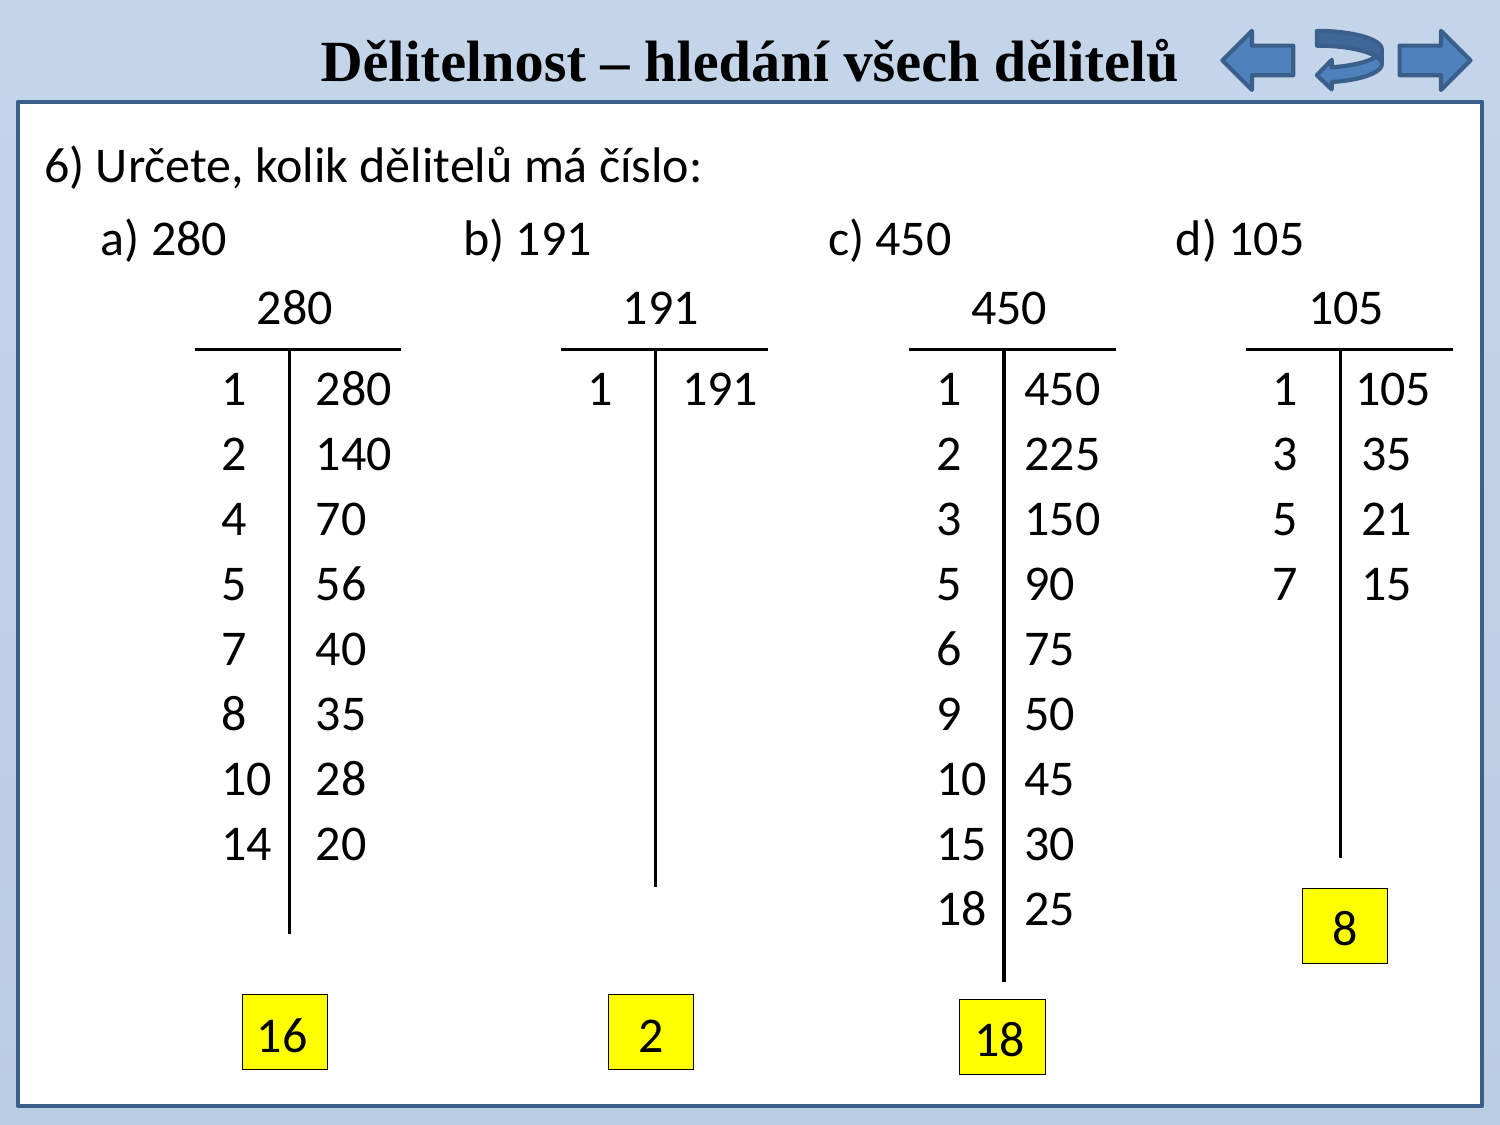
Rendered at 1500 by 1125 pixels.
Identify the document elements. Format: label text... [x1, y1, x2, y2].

text_box 150 [1009, 478, 1128, 543]
text_box [16, 100, 1484, 1108]
text_box 5 [206, 543, 284, 618]
text_box 7 [1257, 543, 1336, 618]
text_box 4 [206, 478, 284, 543]
text_box 15 [921, 803, 999, 868]
text_box 1 [1257, 359, 1336, 413]
text_box 35 [301, 673, 384, 738]
text_box 191 [667, 348, 786, 424]
text_box 7 [206, 618, 284, 673]
text_box 5 [921, 543, 999, 618]
text_box 35 [1346, 413, 1465, 478]
text_box 20 [301, 803, 384, 878]
text_box 1 [206, 359, 284, 413]
text_box 6) Určete, kolik dělitelů má číslo: a) 280 b) 191 c) 450 d) 105 [29, 125, 1471, 870]
text_box 70 [301, 478, 384, 543]
text_box 10 [921, 738, 999, 803]
text_box Dělitelnost – hledání všech dělitelů [17, 16, 1483, 101]
text_box [1220, 28, 1296, 92]
text_box 45 [1009, 738, 1128, 803]
text_box 50 [1009, 673, 1128, 738]
text_box 40 [301, 618, 384, 673]
text_box 1 [921, 359, 999, 424]
text_box 1 [572, 359, 651, 424]
text_box 8 [206, 673, 284, 738]
text_box 90 [1009, 543, 1128, 608]
text_box [1397, 28, 1473, 92]
text_box 8 [1302, 888, 1388, 964]
text_box 191 [608, 267, 727, 342]
text_box 1 [660, 359, 667, 424]
text_box 18 [959, 999, 1046, 1075]
text_box 9 [921, 673, 999, 738]
text_box 16 [242, 994, 328, 1070]
text_box 28 [301, 738, 384, 803]
text_box 450 [956, 267, 1075, 342]
text_box 225 [1009, 413, 1128, 478]
text_box 14 [206, 803, 284, 878]
text_box 56 [301, 543, 384, 618]
text_box 280 [301, 348, 420, 413]
text_box 140 [301, 413, 420, 489]
text_box 2 [921, 413, 981, 478]
text_box 75 [1009, 608, 1128, 673]
text_box 3 [1257, 413, 1336, 478]
text_box 30 [1009, 803, 1128, 868]
text_box 450 [1009, 348, 1128, 413]
text_box [1314, 28, 1384, 92]
text_box 105 [1293, 267, 1412, 342]
text_box 105 [1343, 348, 1459, 413]
text_box 15 [1346, 543, 1465, 618]
text_box 2 [206, 413, 284, 478]
text_box 6 [921, 608, 997, 673]
text_box 5 [1257, 478, 1336, 543]
text_box 18 [921, 868, 999, 943]
text_box 3 [921, 478, 999, 543]
text_box 2 [608, 994, 694, 1070]
text_box 2 [293, 413, 301, 489]
text_box 1 [293, 359, 301, 413]
text_box 10 [206, 738, 284, 803]
text_box 21 [1346, 478, 1465, 543]
text_box 25 [1009, 868, 1128, 943]
text_box 280 [242, 267, 361, 342]
